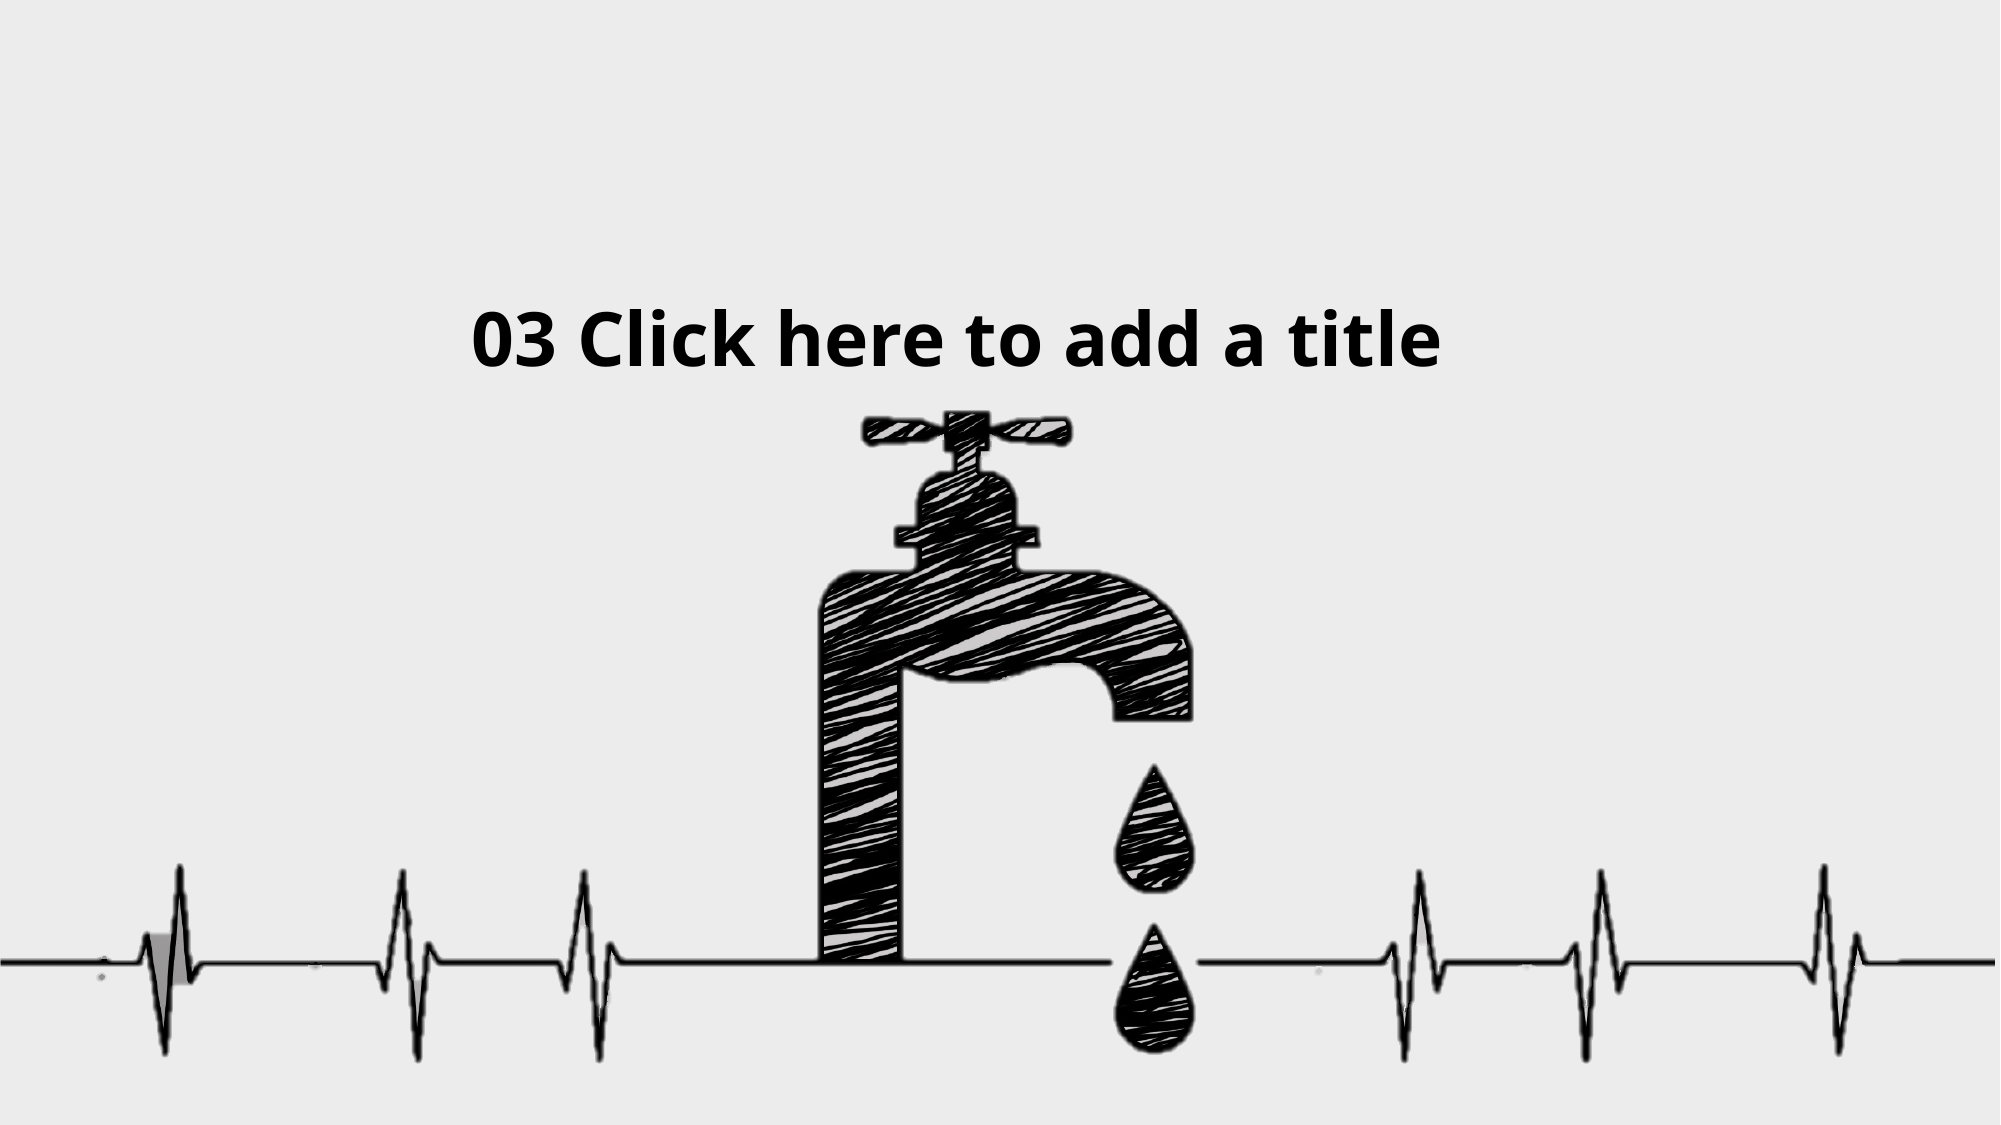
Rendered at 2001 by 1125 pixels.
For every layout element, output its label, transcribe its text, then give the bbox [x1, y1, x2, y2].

picture [0, 360, 2000, 1109]
text_box 03 Click here to add a title [456, 283, 1459, 360]
